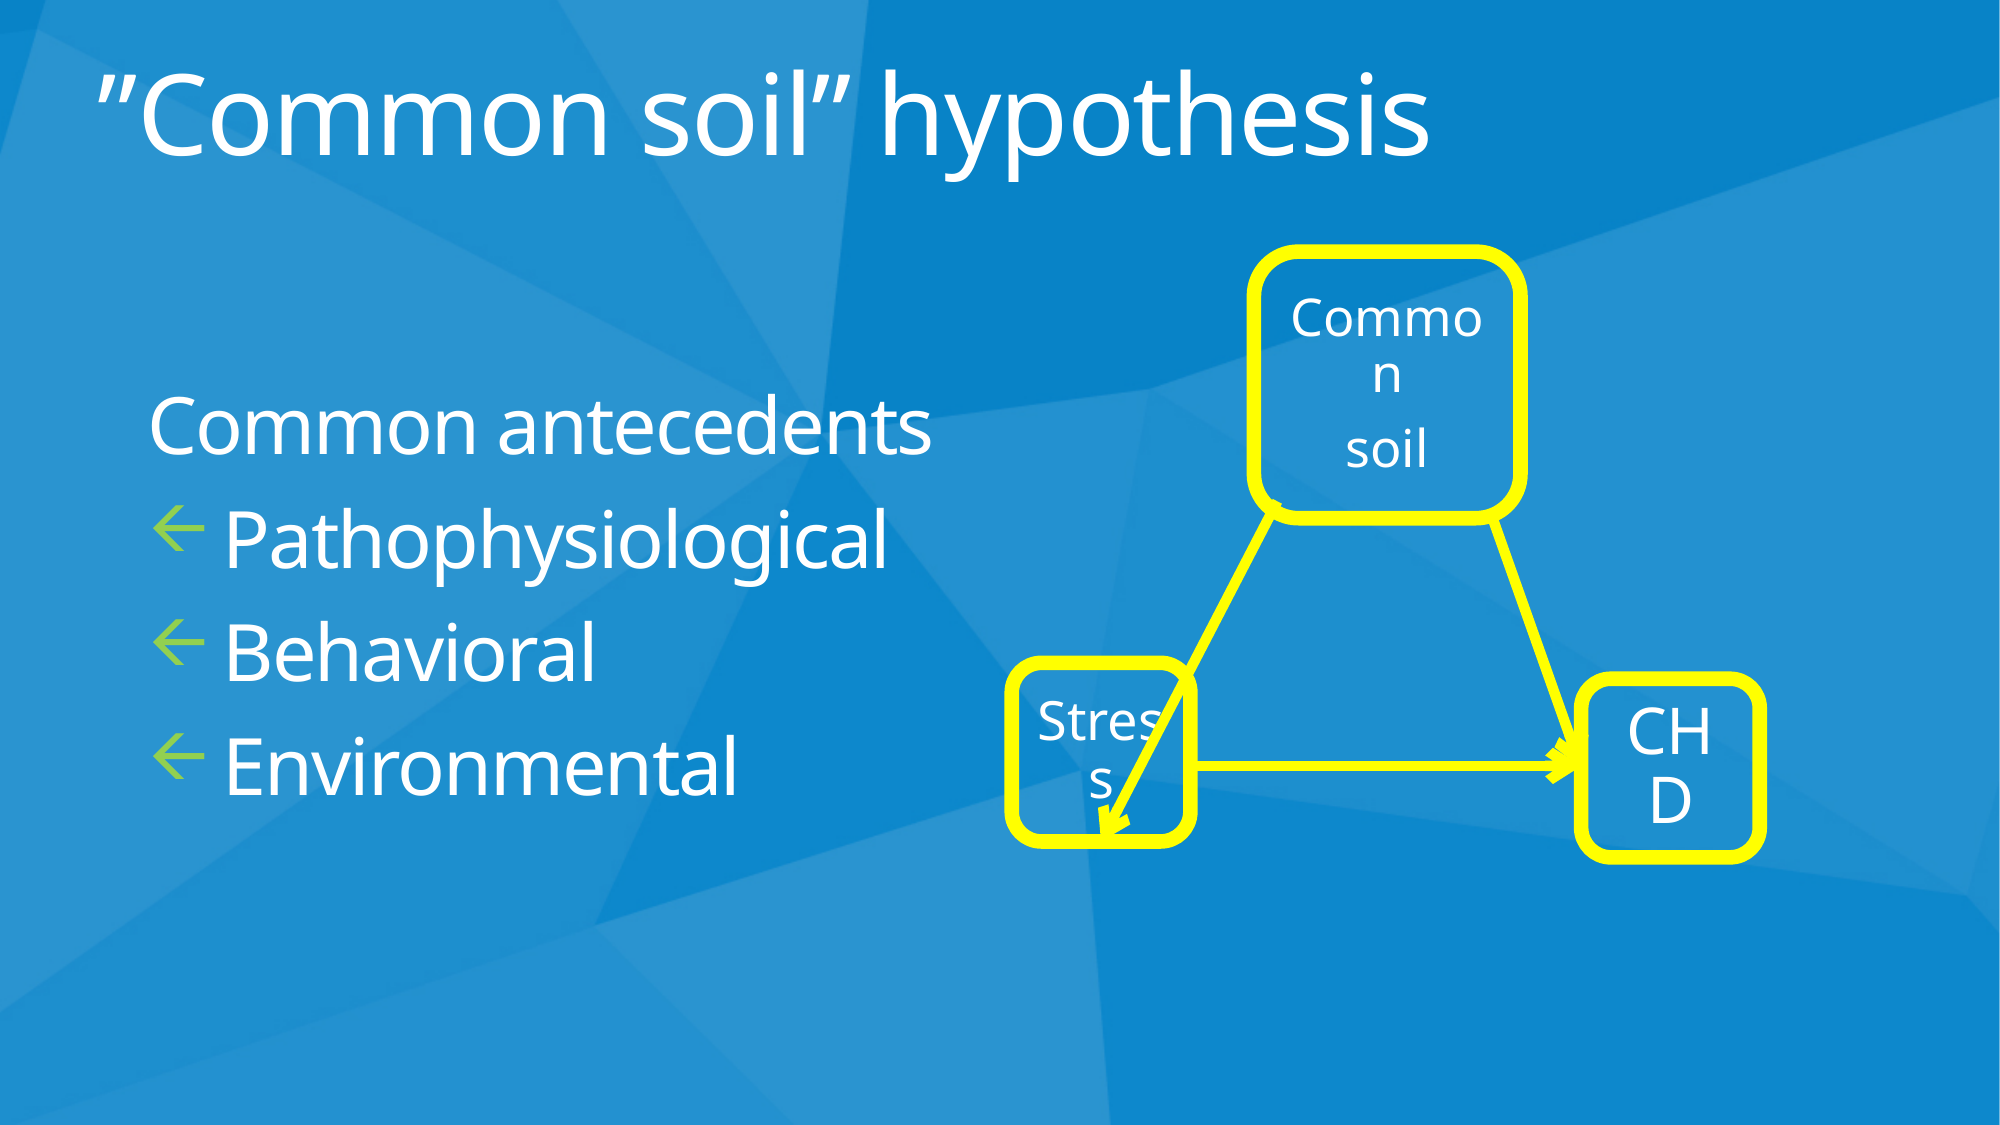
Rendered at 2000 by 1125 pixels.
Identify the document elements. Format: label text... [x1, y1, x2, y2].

picture [0, 0, 2000, 1125]
text_box ”Common soil” hypothesis [97, 58, 1479, 181]
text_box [1011, 251, 1760, 858]
list Common antecedents Pathophysiological Behavioral Environmental [147, 375, 1006, 816]
